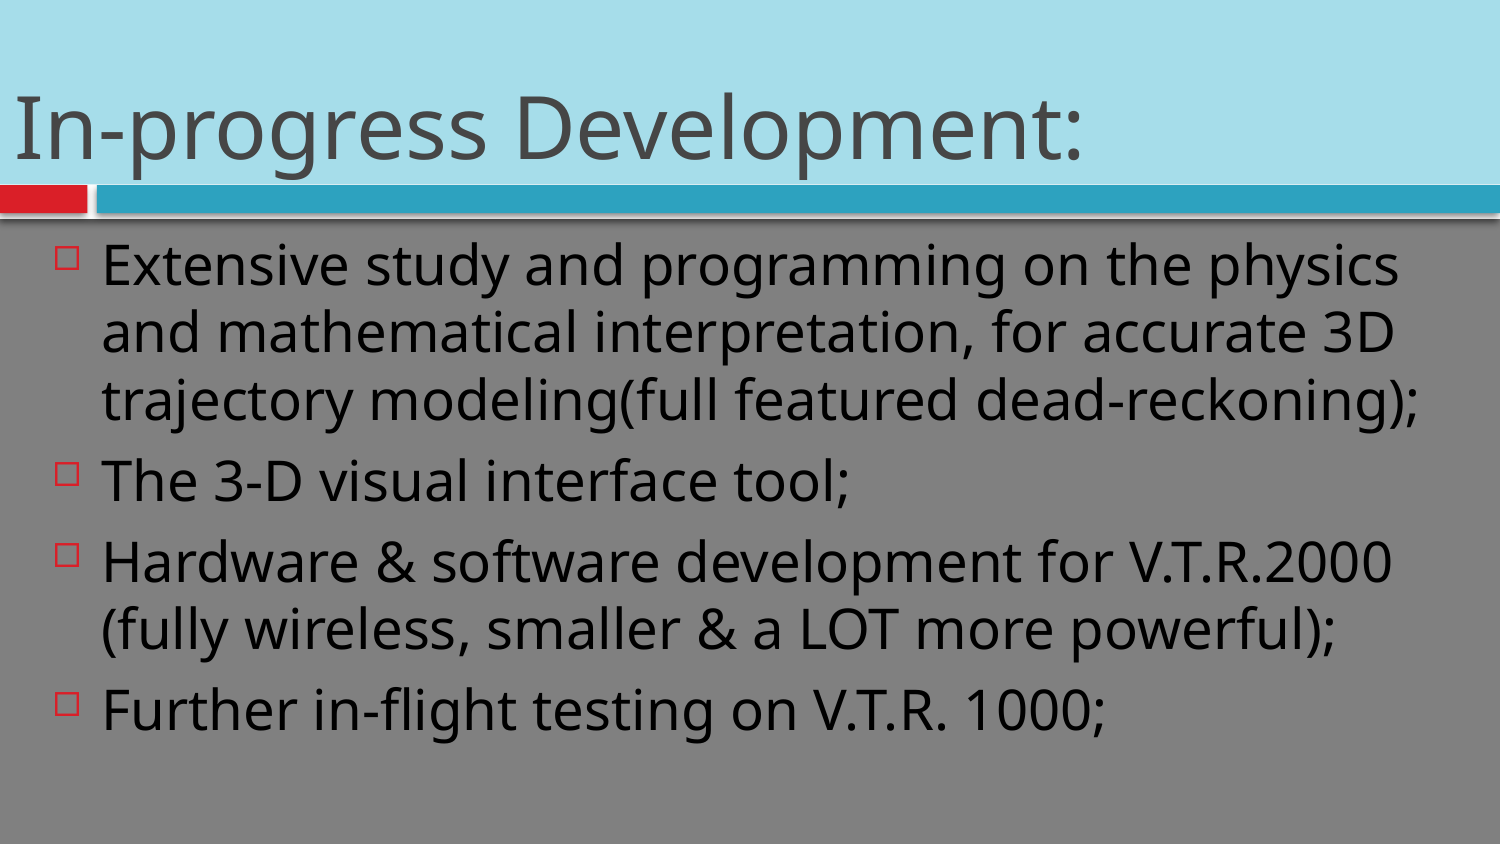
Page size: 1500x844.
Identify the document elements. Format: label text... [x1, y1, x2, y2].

list Extensive study and programming on the physics and mathematical interpretation, for accurate 3D trajectory modeling(full featured dead-reckoning); The 3-D visual interface tool; Hardware & software development for V.T.R.2000 (fully wireless, smaller & a LOT more powerful); Further in-flight testing on V.T.R. 1000; [37, 221, 1438, 760]
title In-progress Development: [0, 0, 1500, 185]
